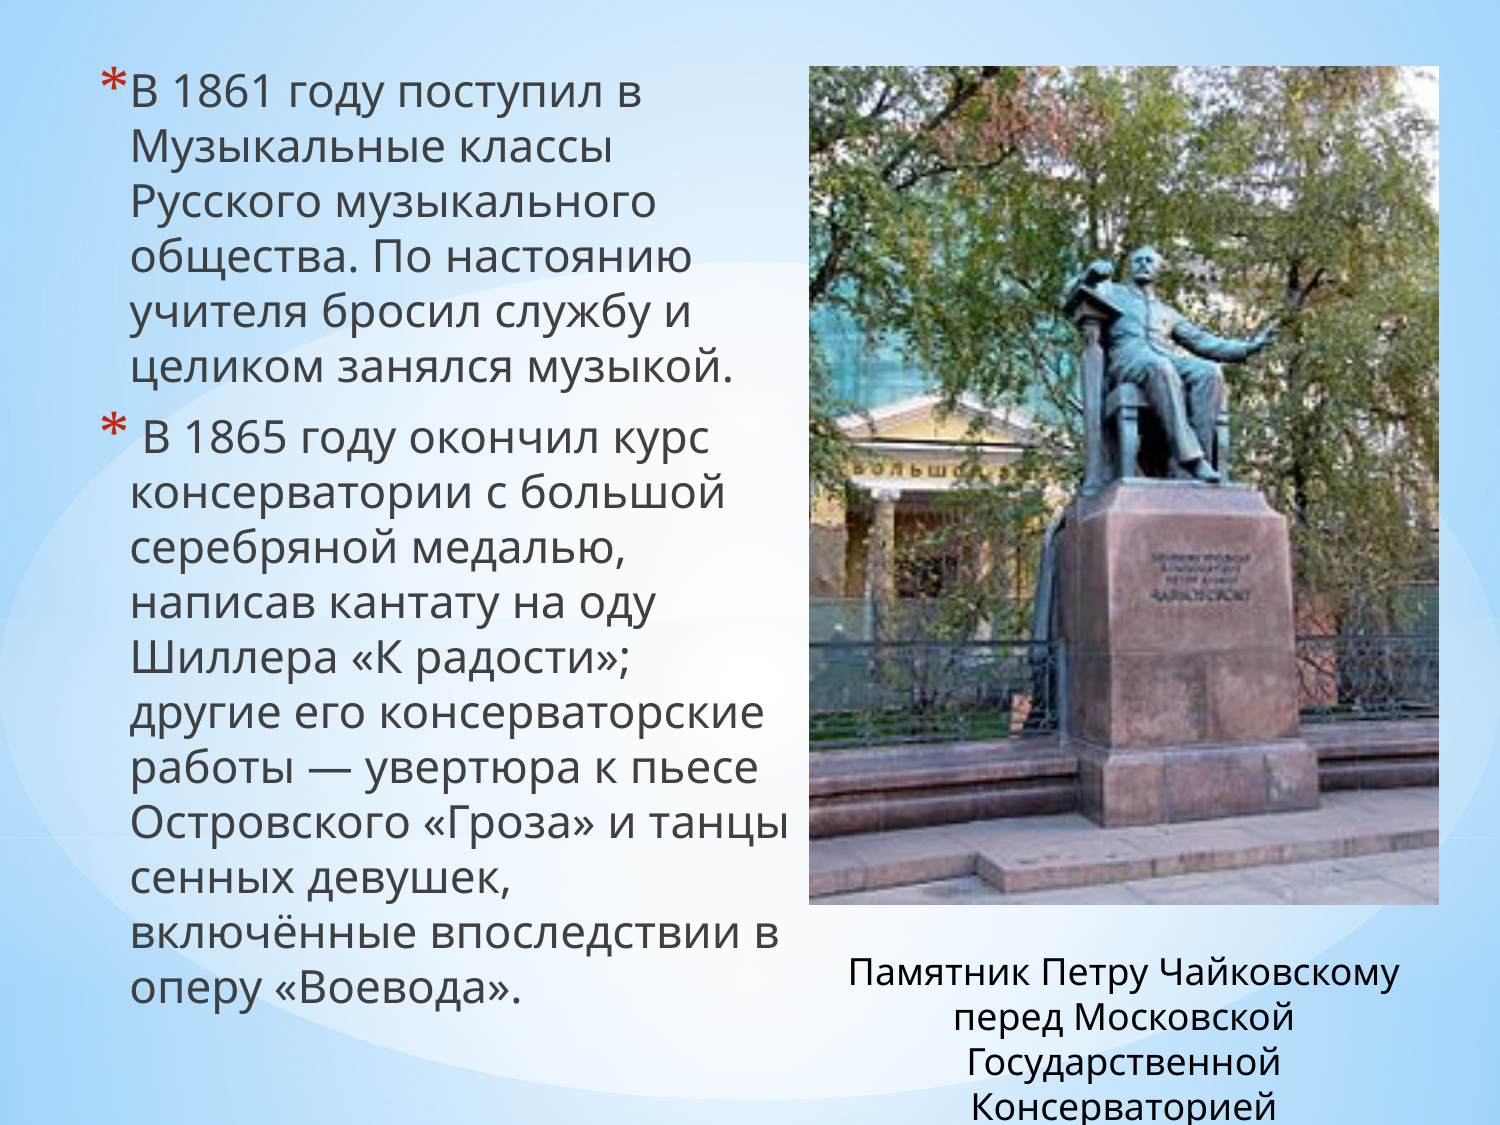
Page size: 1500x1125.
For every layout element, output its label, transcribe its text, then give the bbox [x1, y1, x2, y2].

text_box Памятник Петру Чайковскому перед Московской Государственной Консерваторией [809, 940, 1439, 1125]
picture [808, 66, 1440, 906]
list В 1861 году поступил в Музыкальные классы Русского музыкального общества. По настоянию учителя бросил службу и целиком занялся музыкой. В 1865 году окончил курс консерватории с большой серебряной медалью, написав кантату на оду Шиллера «К радости»; другие его консерваторские работы — увертюра к пьесе Островского «Гроза» и танцы сенных девушек, включённые впоследствии в оперу «Воевода». [76, 54, 810, 1092]
